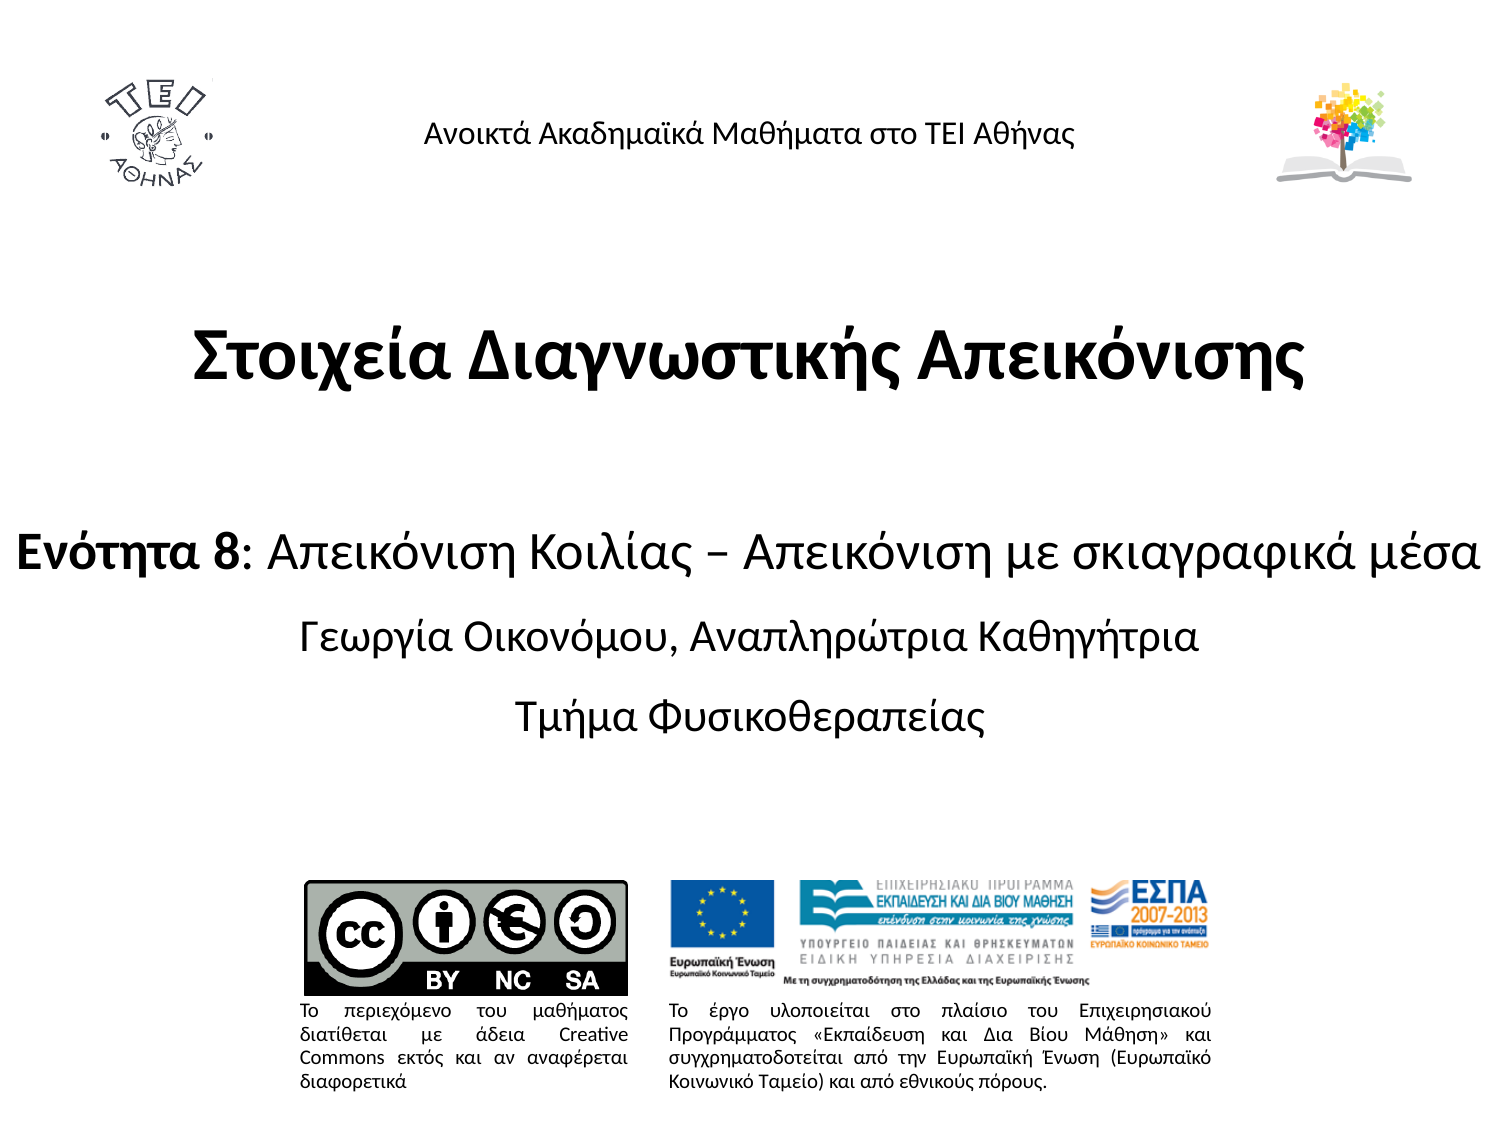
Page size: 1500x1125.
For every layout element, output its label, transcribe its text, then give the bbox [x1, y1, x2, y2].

title Στοιχεία Διαγνωστικής Απεικόνισης [112, 219, 1388, 480]
picture [303, 880, 628, 996]
table_header Το περιεχόμενο του μαθήματος διατίθεται με άδεια Creative Commons εκτός και αν αναφέρεται διαφορετικά [289, 999, 640, 1125]
subtitle Ενότητα 8: Απεικόνιση Κοιλίας – Απεικόνιση με σκιαγραφικά μέσα Γεωργία Οικονόμου, Αναπληρώτρια Καθηγήτρια Τμήμα Φυσικοθεραπείας [0, 507, 1500, 823]
picture [100, 77, 213, 193]
picture [1273, 77, 1414, 185]
table_header Το έργο υλοποιείται στο πλαίσιο του Επιχειρησιακού Προγράμματος «Εκπαίδευση και Δια Βίου Μάθηση» και συγχρηματοδοτείται από την Ευρωπαϊκή Ένωση (Ευρωπαϊκό Κοινωνικό Ταμείο) και από εθνικούς πόρους. [640, 999, 1223, 1125]
text_box Ανοικτά Ακαδημαϊκά Μαθήματα στο ΤΕΙ Αθήνας [217, 103, 1268, 159]
picture [663, 880, 1214, 996]
